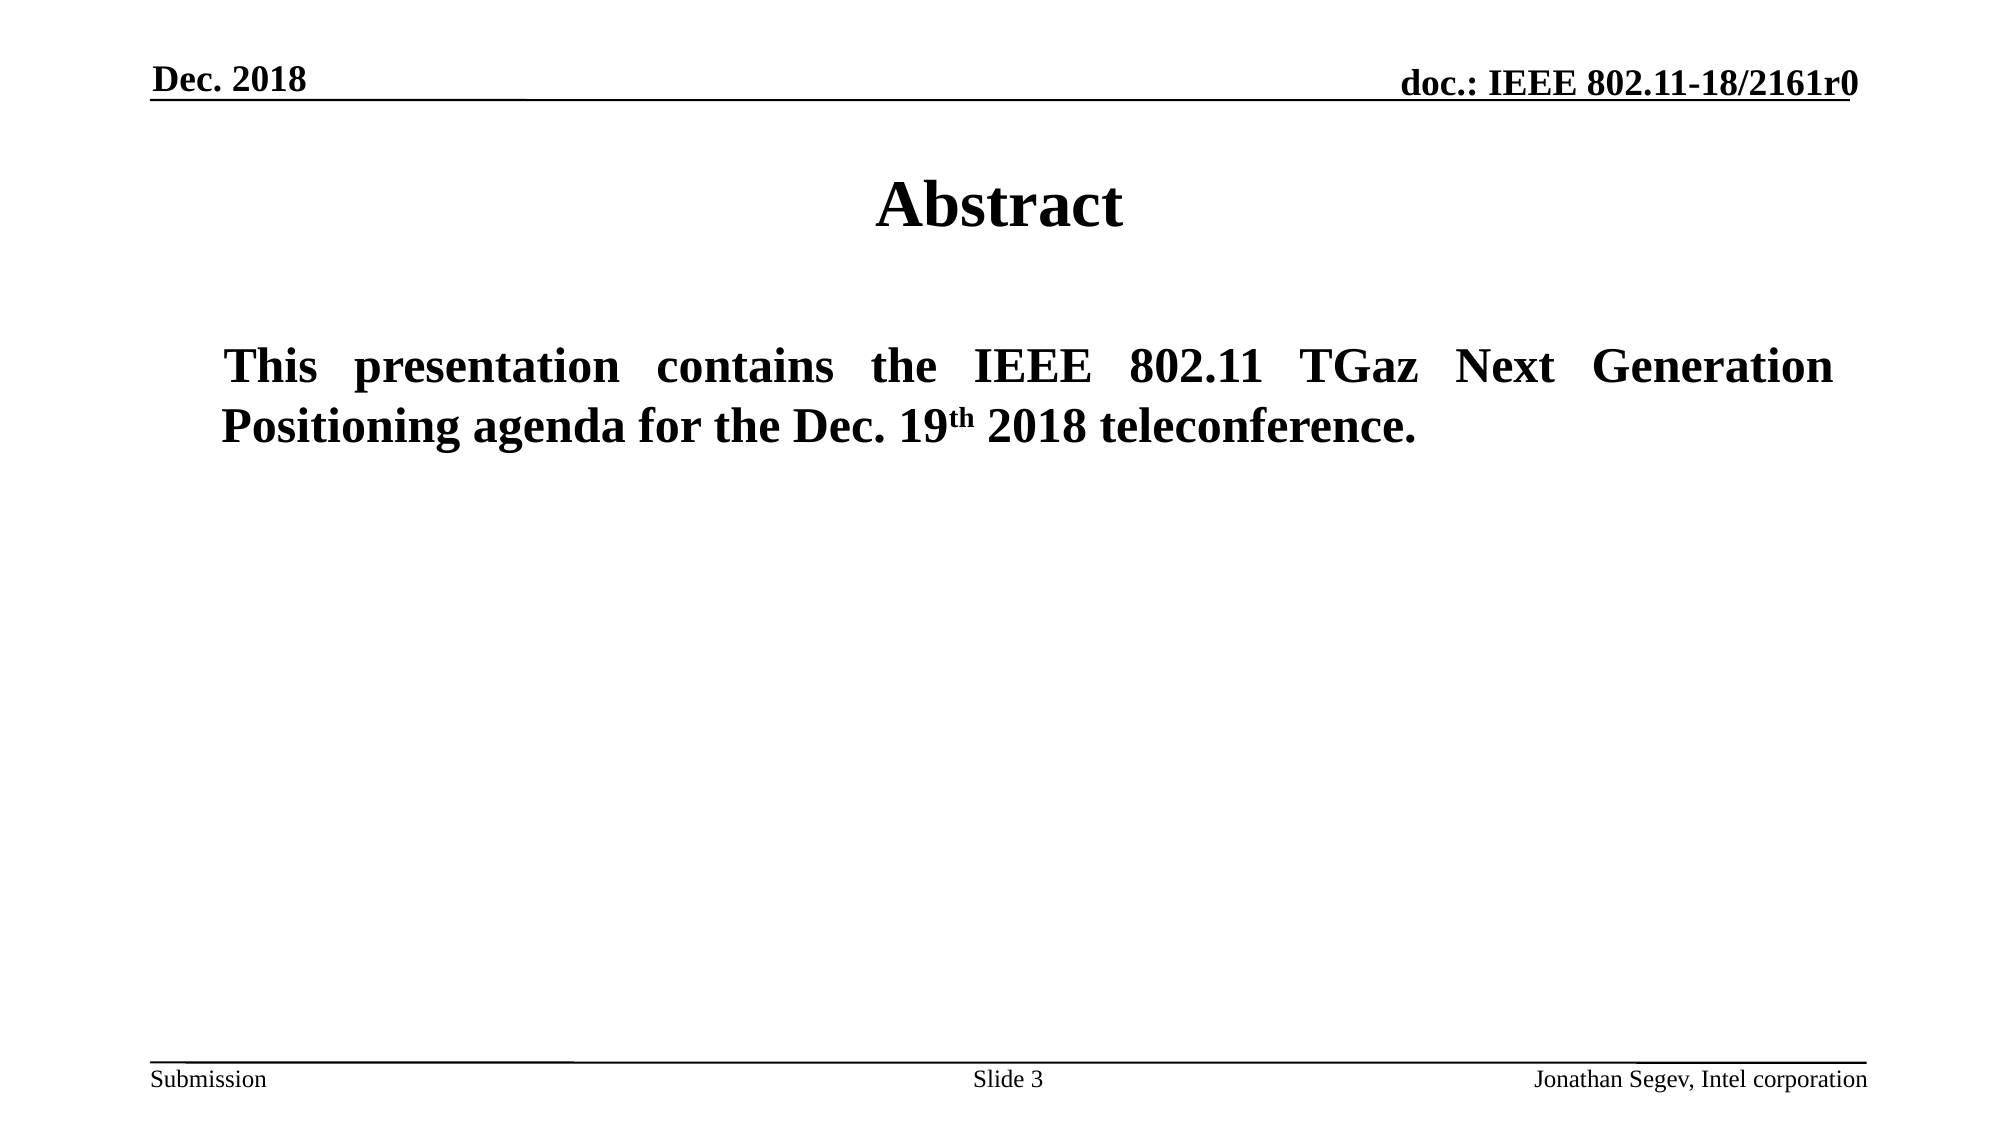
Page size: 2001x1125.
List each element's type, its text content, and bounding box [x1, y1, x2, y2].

list This presentation contains the IEEE 802.11 TGaz Next Generation Positioning agenda for the Dec. 19th 2018 teleconference. [149, 324, 1850, 1000]
footer Jonathan Segev, Intel corporation [1171, 1061, 1869, 1093]
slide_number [152, 54, 563, 100]
title Abstract [149, 112, 1850, 288]
slide_number Slide 3 [950, 1061, 1067, 1123]
